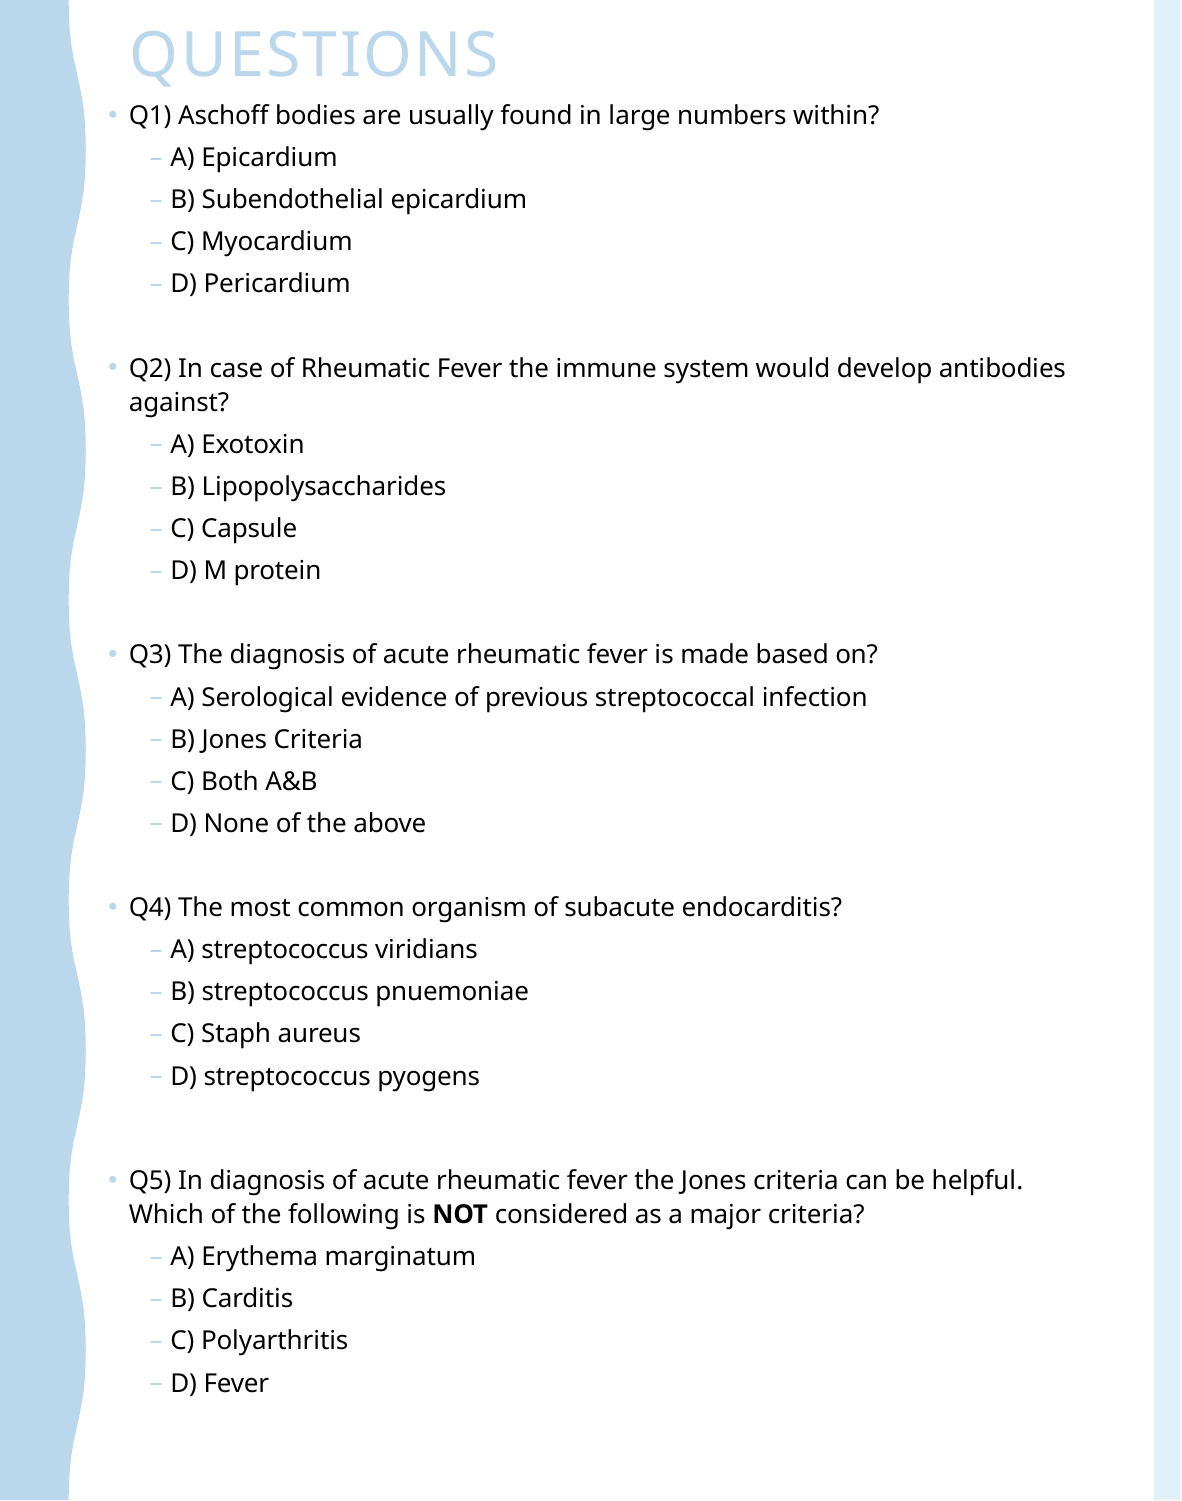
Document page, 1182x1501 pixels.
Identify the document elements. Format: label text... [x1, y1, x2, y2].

list Q1) Aschoff bodies are usually found in large numbers within? A) Epicardium B) Subendothelial epicardium C) Myocardium D) Pericardium Q2) In case of Rheumatic Fever the immune system would develop antibodies against? A) Exotoxin B) Lipopolysaccharides C) Capsule D) M protein Q3) The diagnosis of acute rheumatic fever is made based on? A) Serological evidence of previous streptococcal infection B) Jones Criteria C) Both A&B D) None of the above Q4) The most common organism of subacute endocarditis? A) streptococcus viridians B) streptococcus pnuemoniae C) Staph aureus D) streptococcus pyogens Q5) In diagnosis of acute rheumatic fever the Jones criteria can be helpful. Which of the following is NOT considered as a major criteria? A) Erythema marginatum B) Carditis C) Polyarthritis D) Fever [99, 52, 1086, 1403]
title questions [121, 18, 1108, 131]
